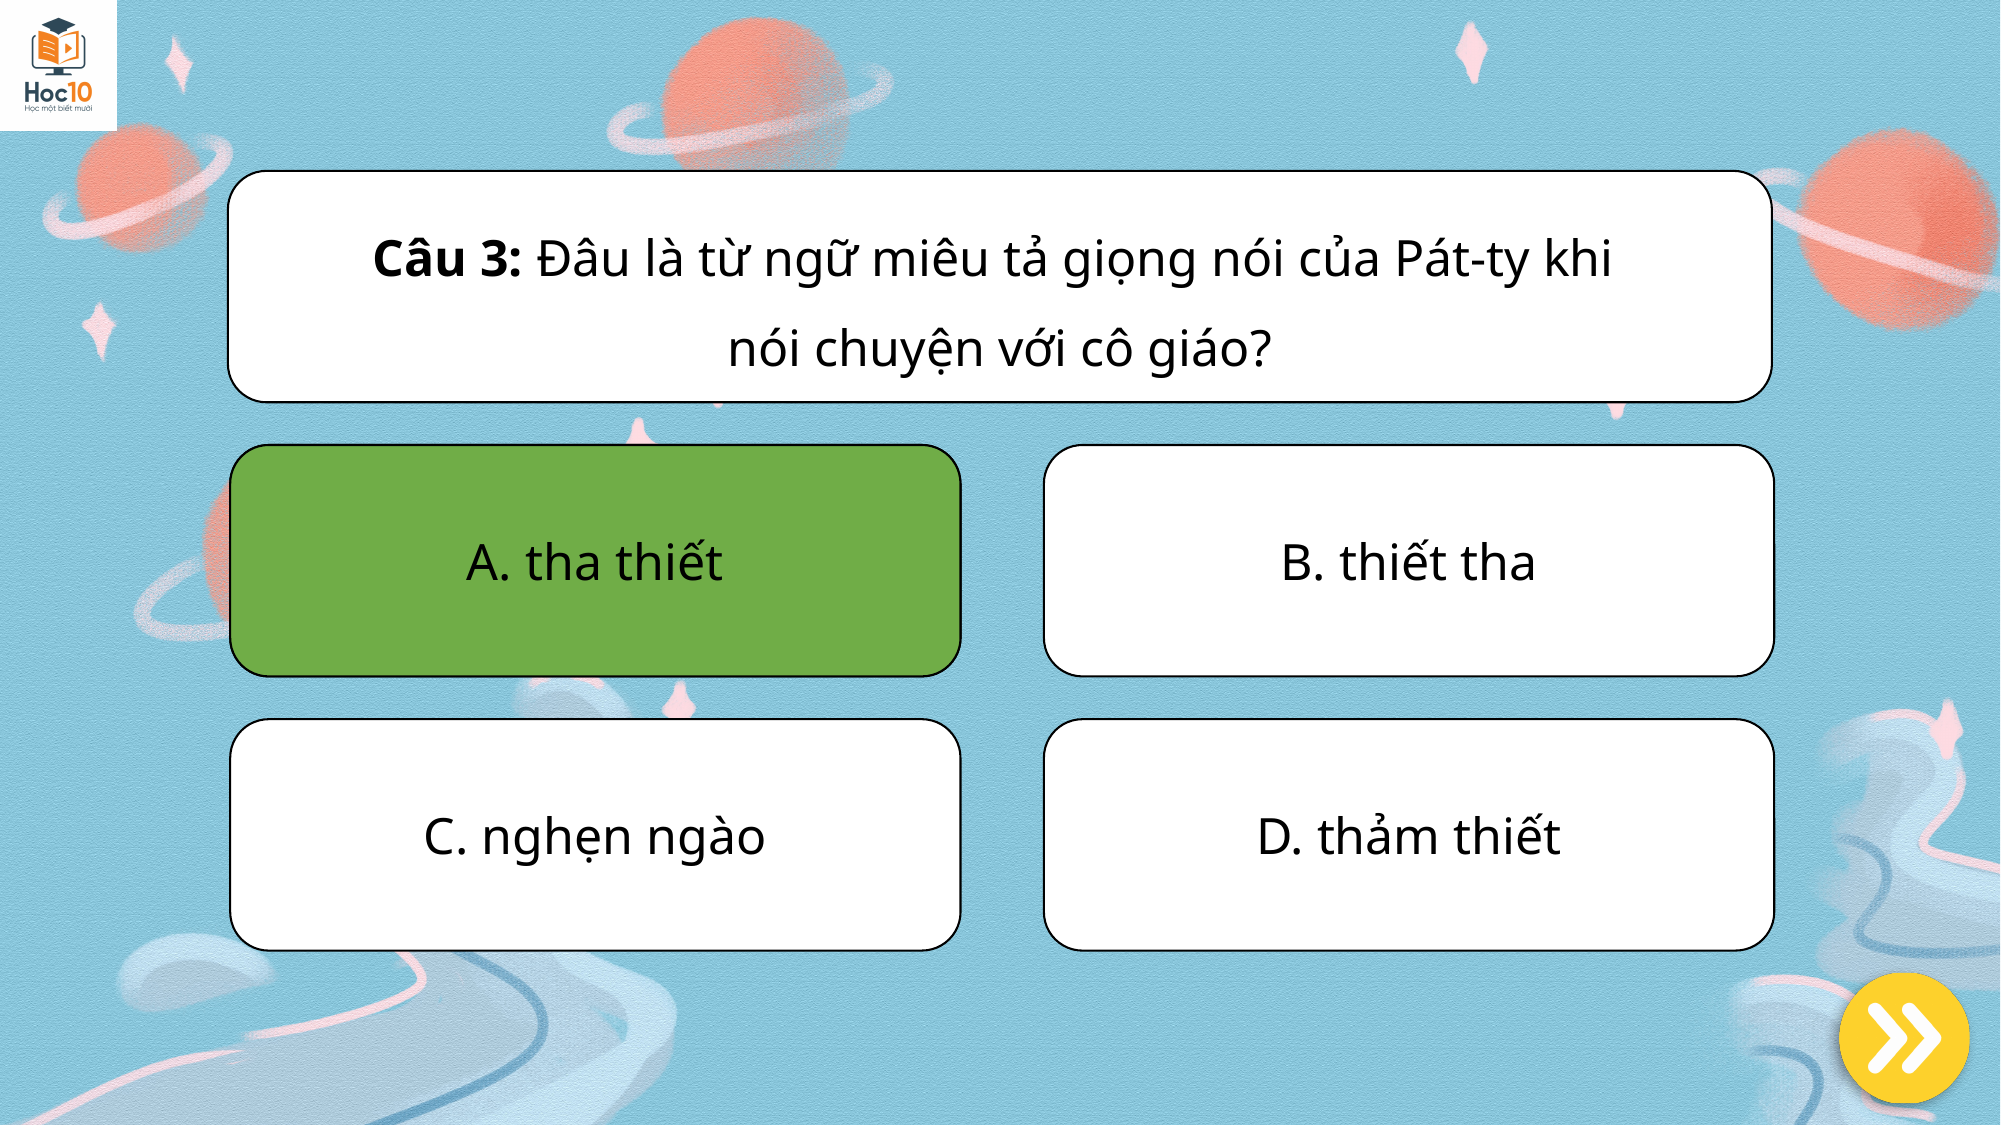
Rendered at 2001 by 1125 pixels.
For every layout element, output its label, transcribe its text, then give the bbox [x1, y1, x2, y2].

text_box B. thiết tha [1041, 442, 1777, 679]
text_box C. nghẹn ngào [228, 717, 963, 953]
picture [0, 0, 2001, 1125]
text_box D. thảm thiết [1041, 717, 1777, 953]
text_box A. tha thiết [228, 442, 963, 679]
text_box Câu 3: Đâu là từ ngữ miêu tả giọng nói của Pát-ty khi nói chuyện với cô giáo? [225, 168, 1775, 405]
